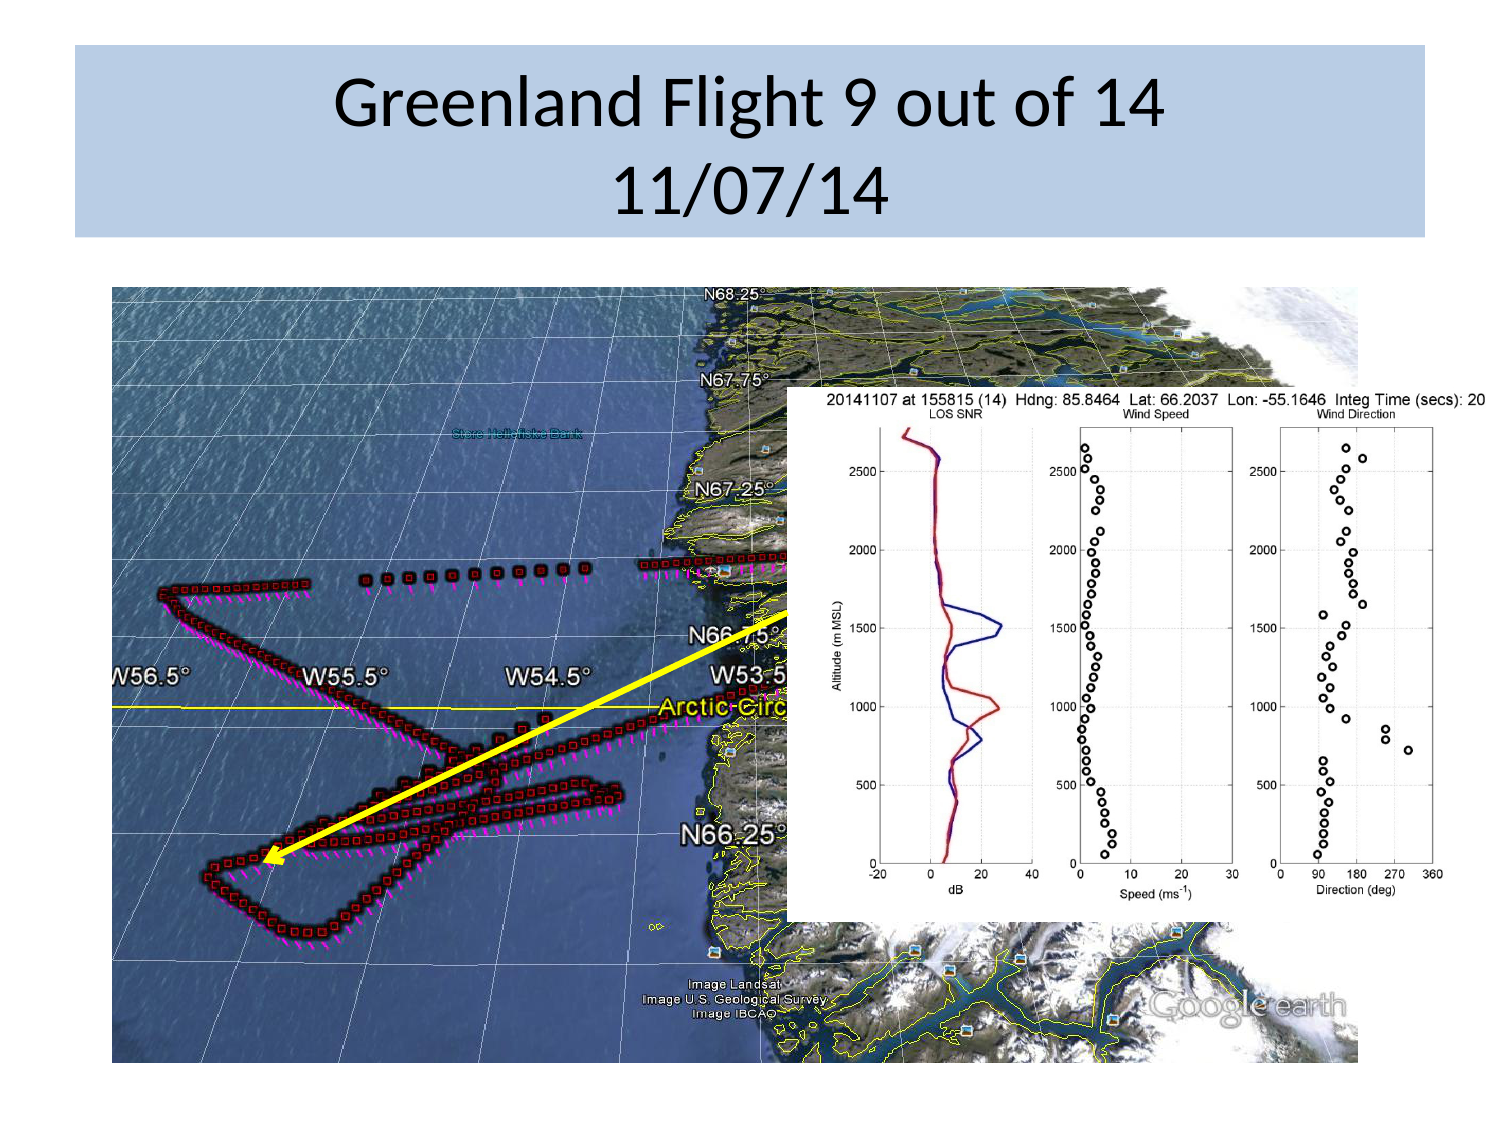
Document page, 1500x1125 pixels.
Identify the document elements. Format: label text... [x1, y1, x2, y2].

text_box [262, 612, 788, 863]
picture [112, 287, 1500, 1063]
title Greenland Flight 9 out of 14 11/07/14 [75, 45, 1425, 238]
